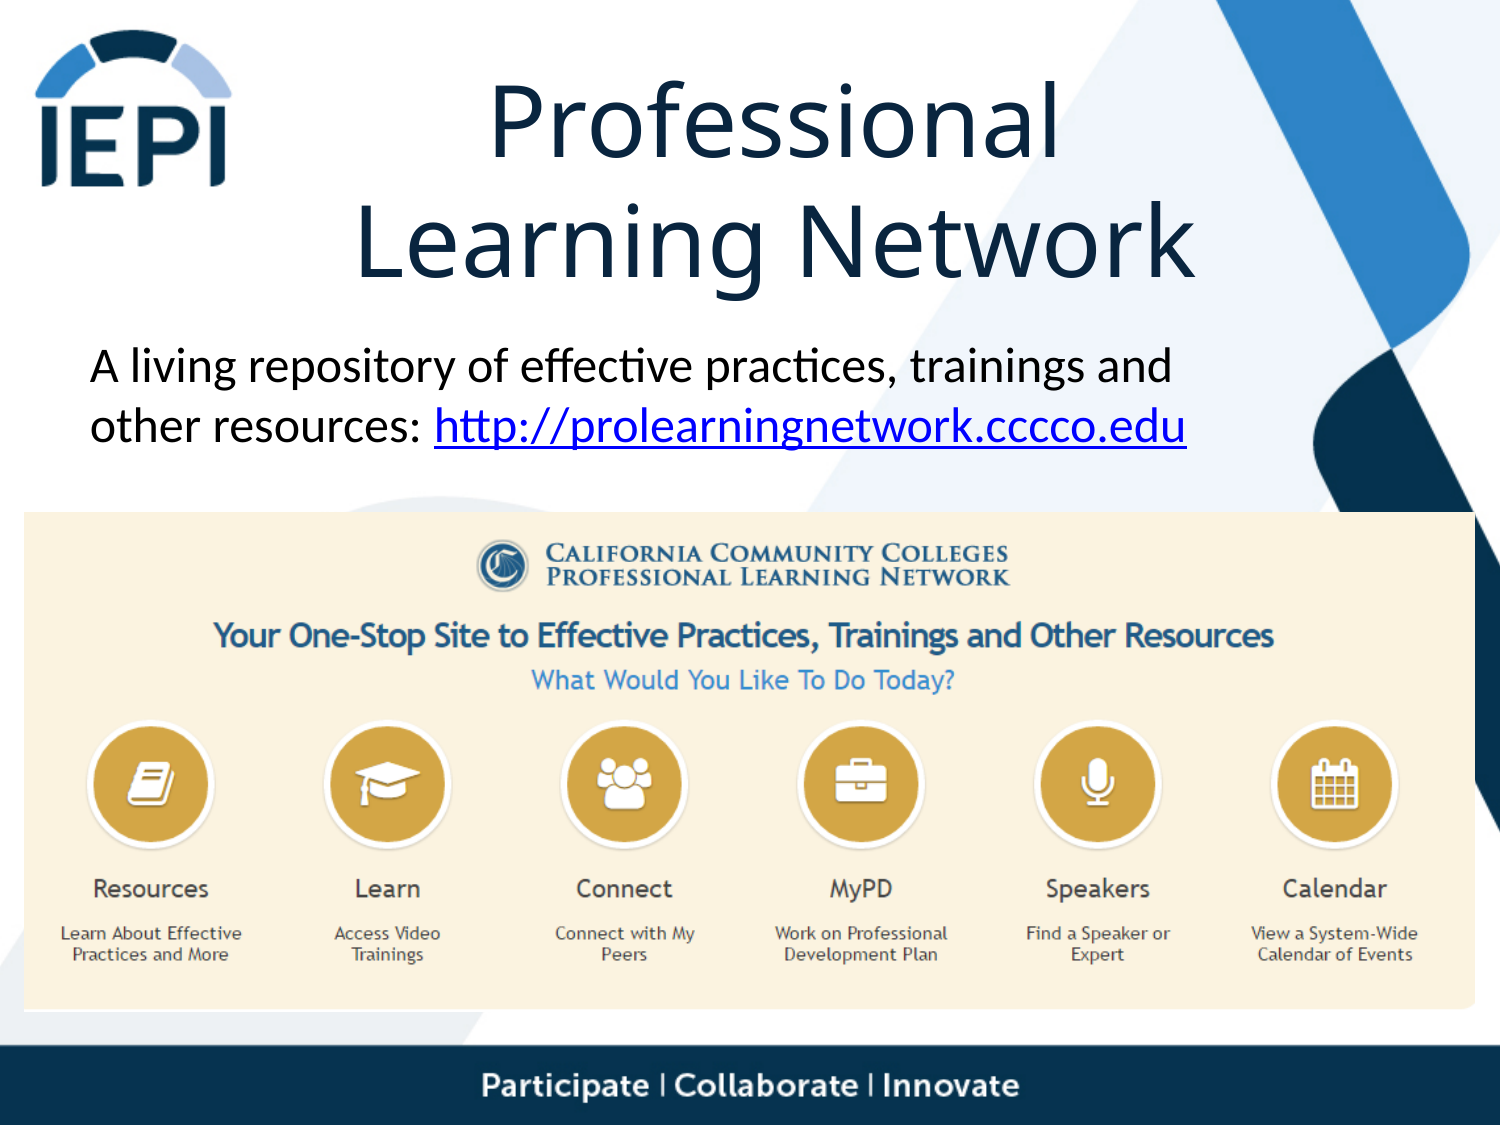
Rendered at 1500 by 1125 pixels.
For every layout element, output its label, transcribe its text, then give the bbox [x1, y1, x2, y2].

text_box A living repository of effective practices, trainings and other resources: http://prolearningnetwork.cccco.edu [75, 324, 1300, 510]
text_box Professional Learning Network [262, 49, 1288, 305]
picture [0, 0, 1500, 1125]
